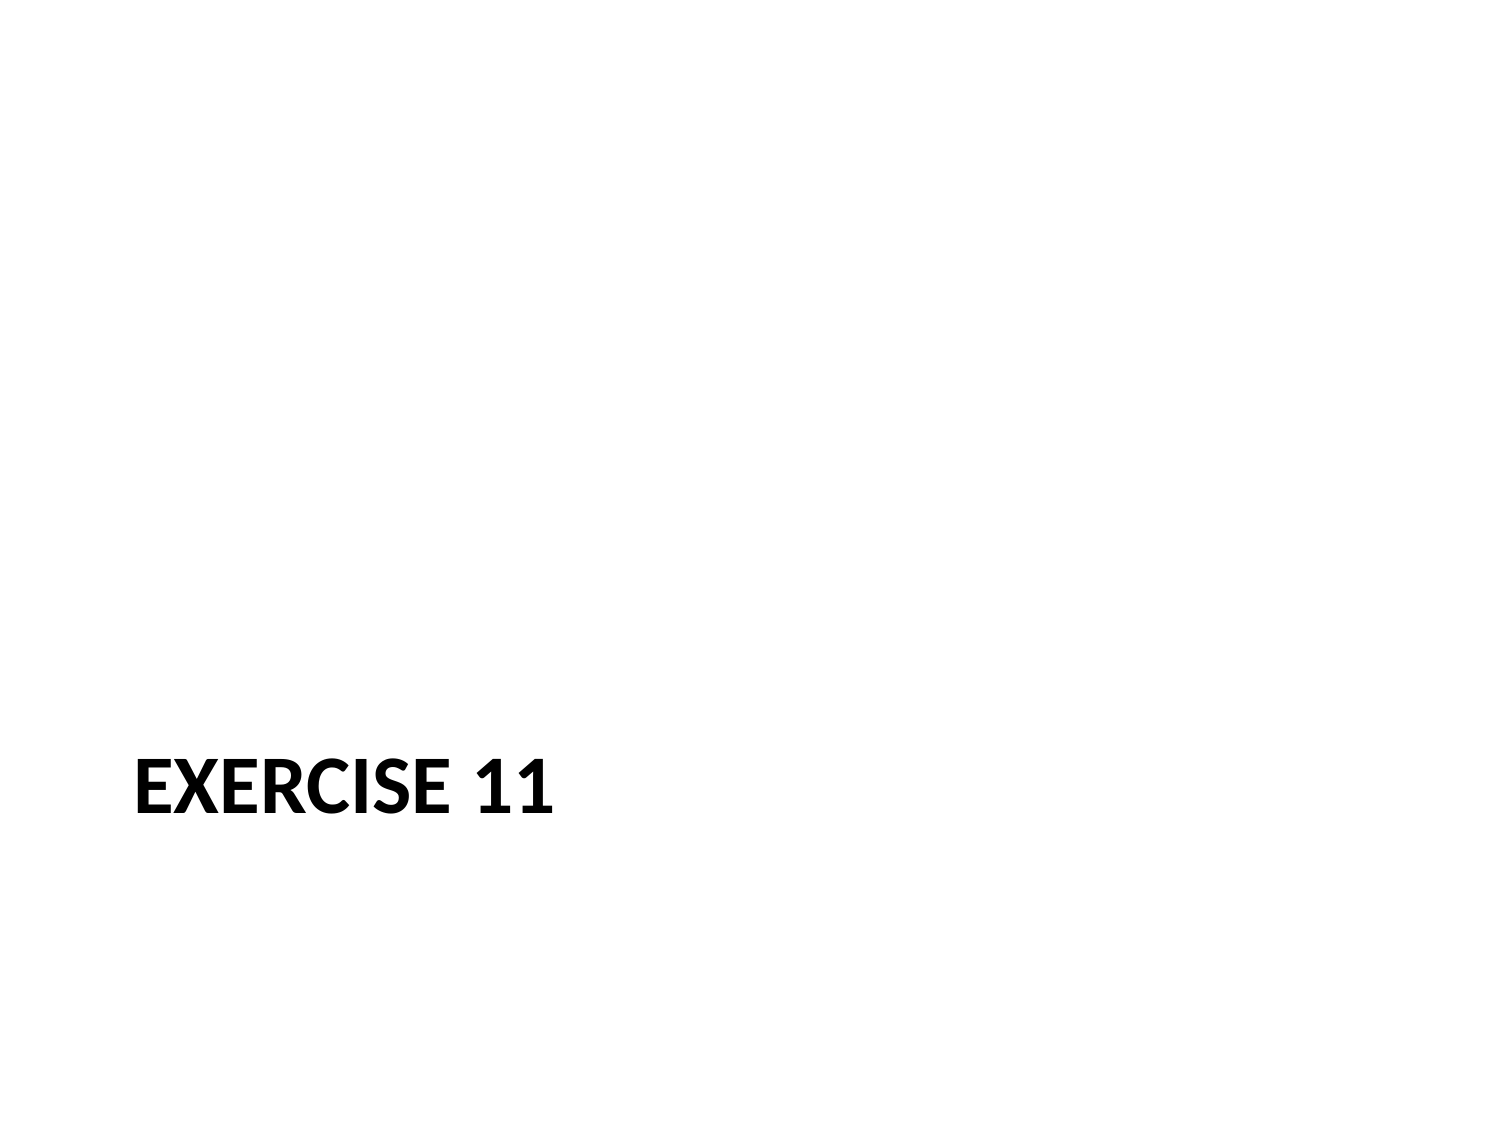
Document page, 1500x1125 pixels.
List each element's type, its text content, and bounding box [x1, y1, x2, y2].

title EXERCISE 11 [118, 722, 1394, 947]
